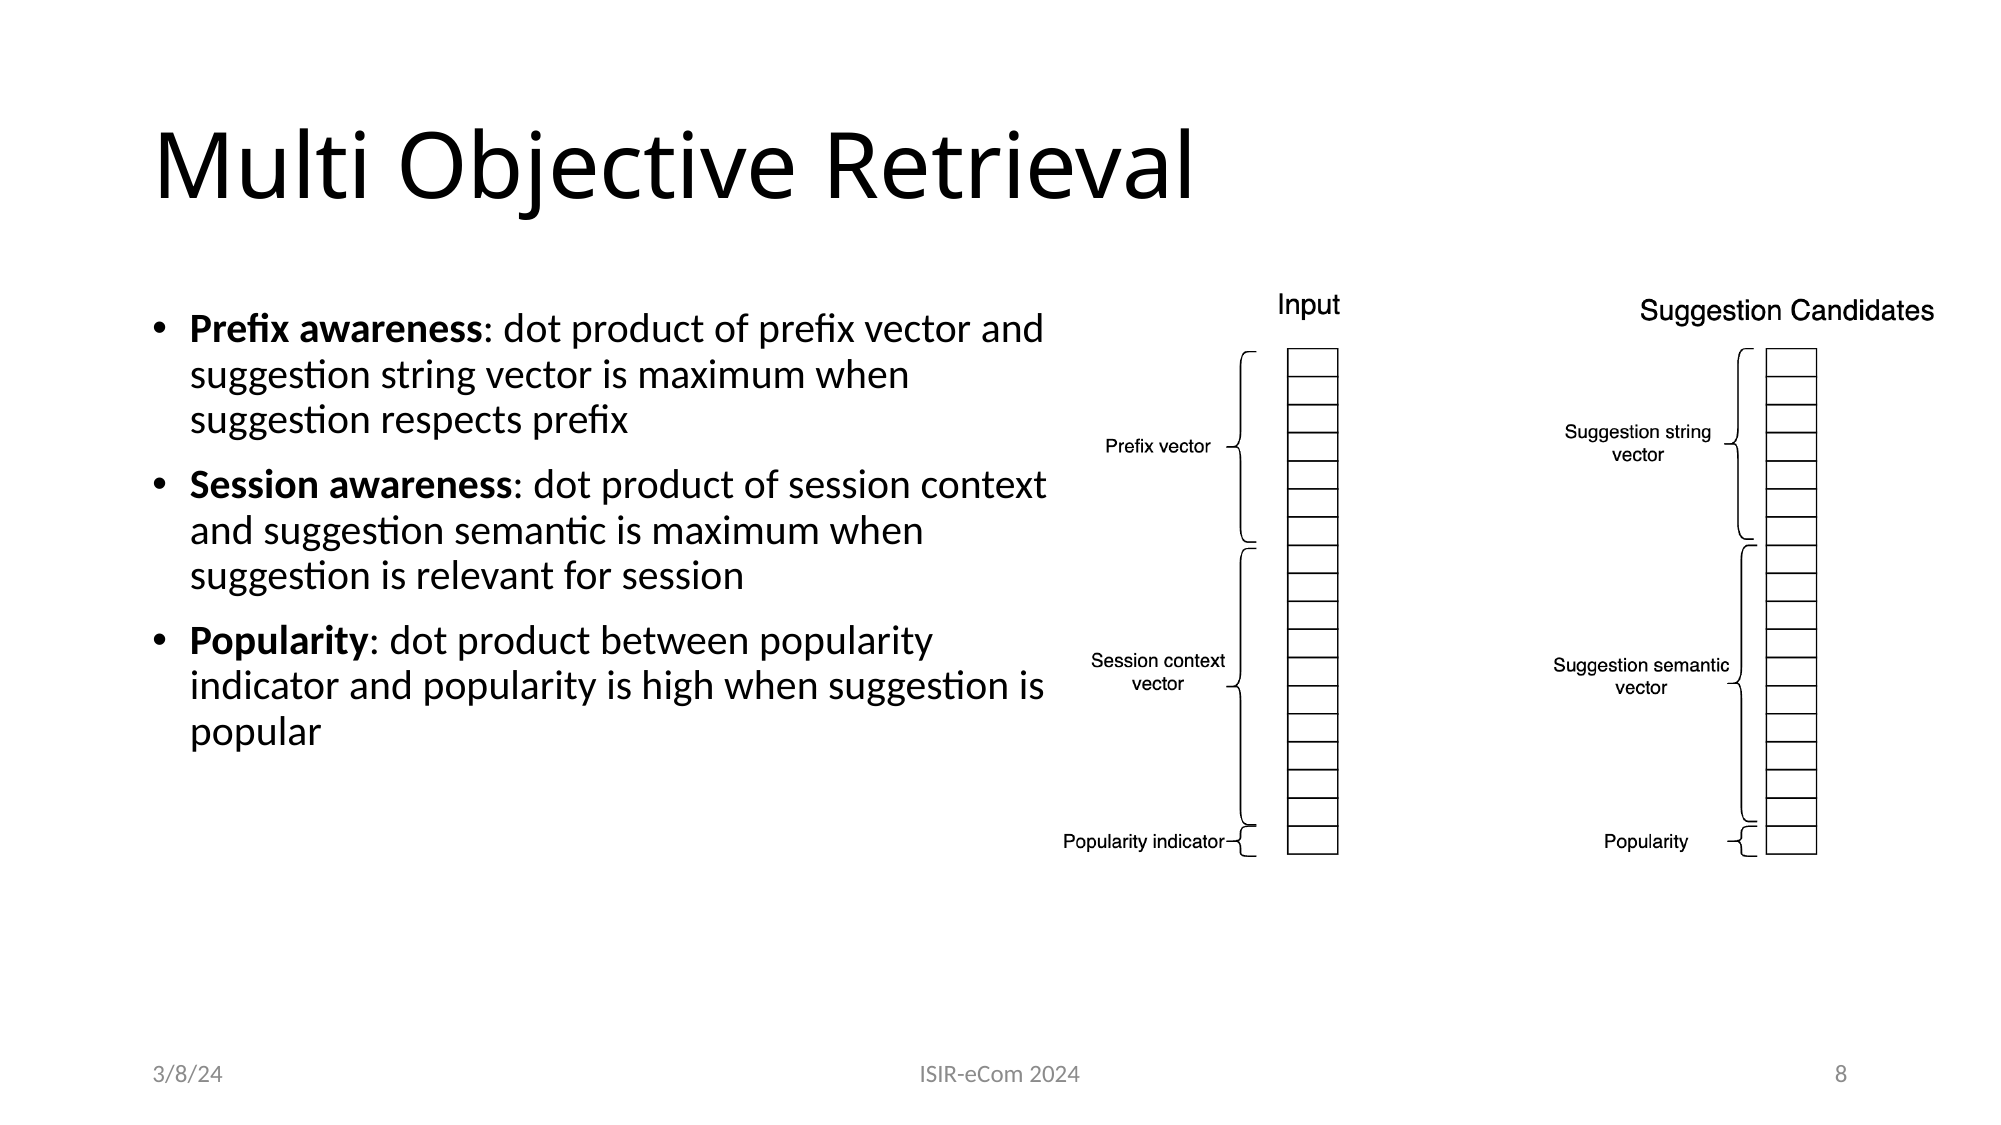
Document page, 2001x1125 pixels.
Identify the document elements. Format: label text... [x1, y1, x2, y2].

footer ISIR-eCom 2024 [662, 1042, 1338, 1103]
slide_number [137, 1042, 588, 1103]
list Prefix awareness: dot product of prefix vector and suggestion string vector is maximum when suggestion respects prefix Session awareness: dot product of session context and suggestion semantic is maximum when suggestion is relevant for session Popularity: dot product between popularity indicator and popularity is high when suggestion is popular [137, 299, 1100, 1014]
picture [1021, 270, 1964, 906]
slide_number 8 [1412, 1042, 1863, 1103]
title Multi Objective Retrieval [137, 59, 1863, 278]
